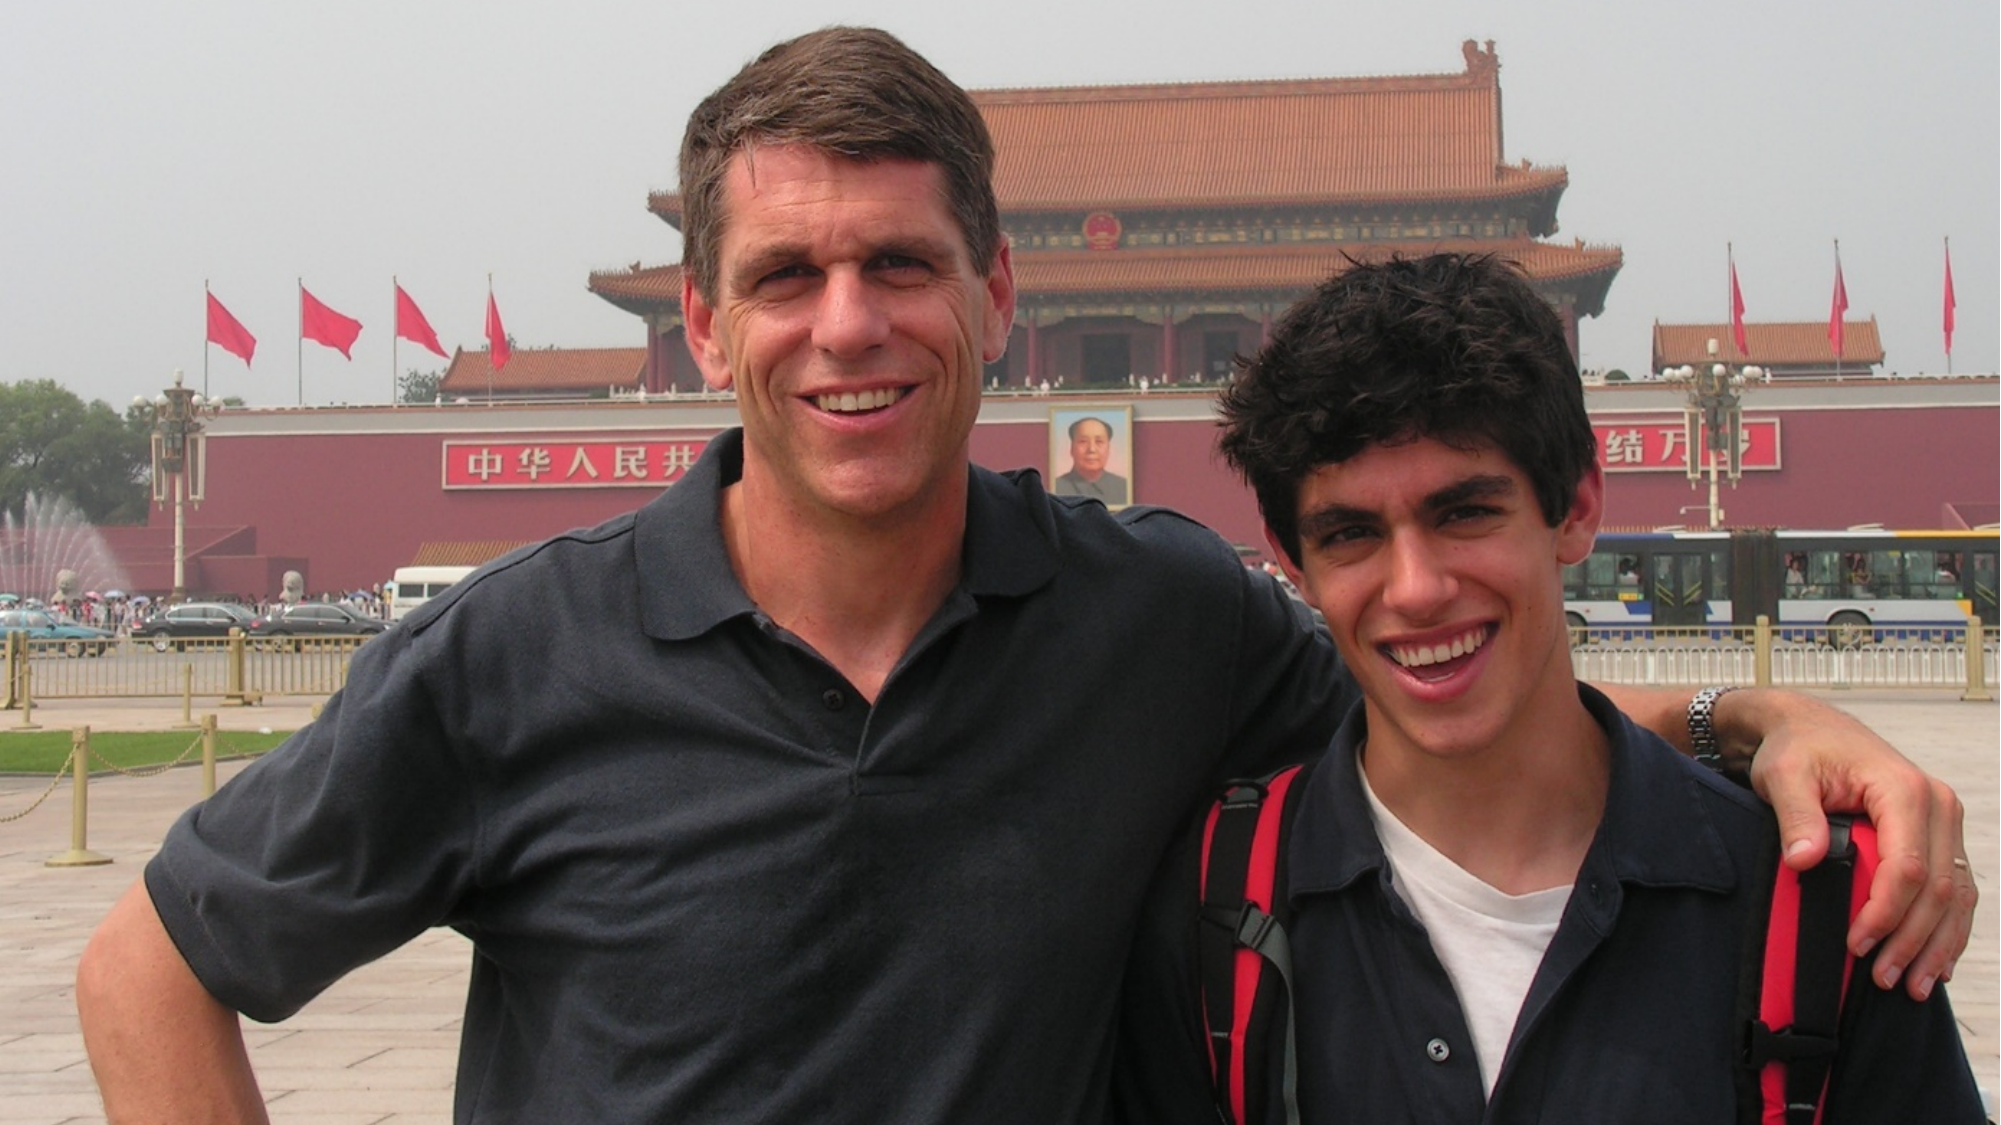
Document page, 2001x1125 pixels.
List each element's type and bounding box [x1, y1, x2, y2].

list [0, 0, 2000, 1125]
